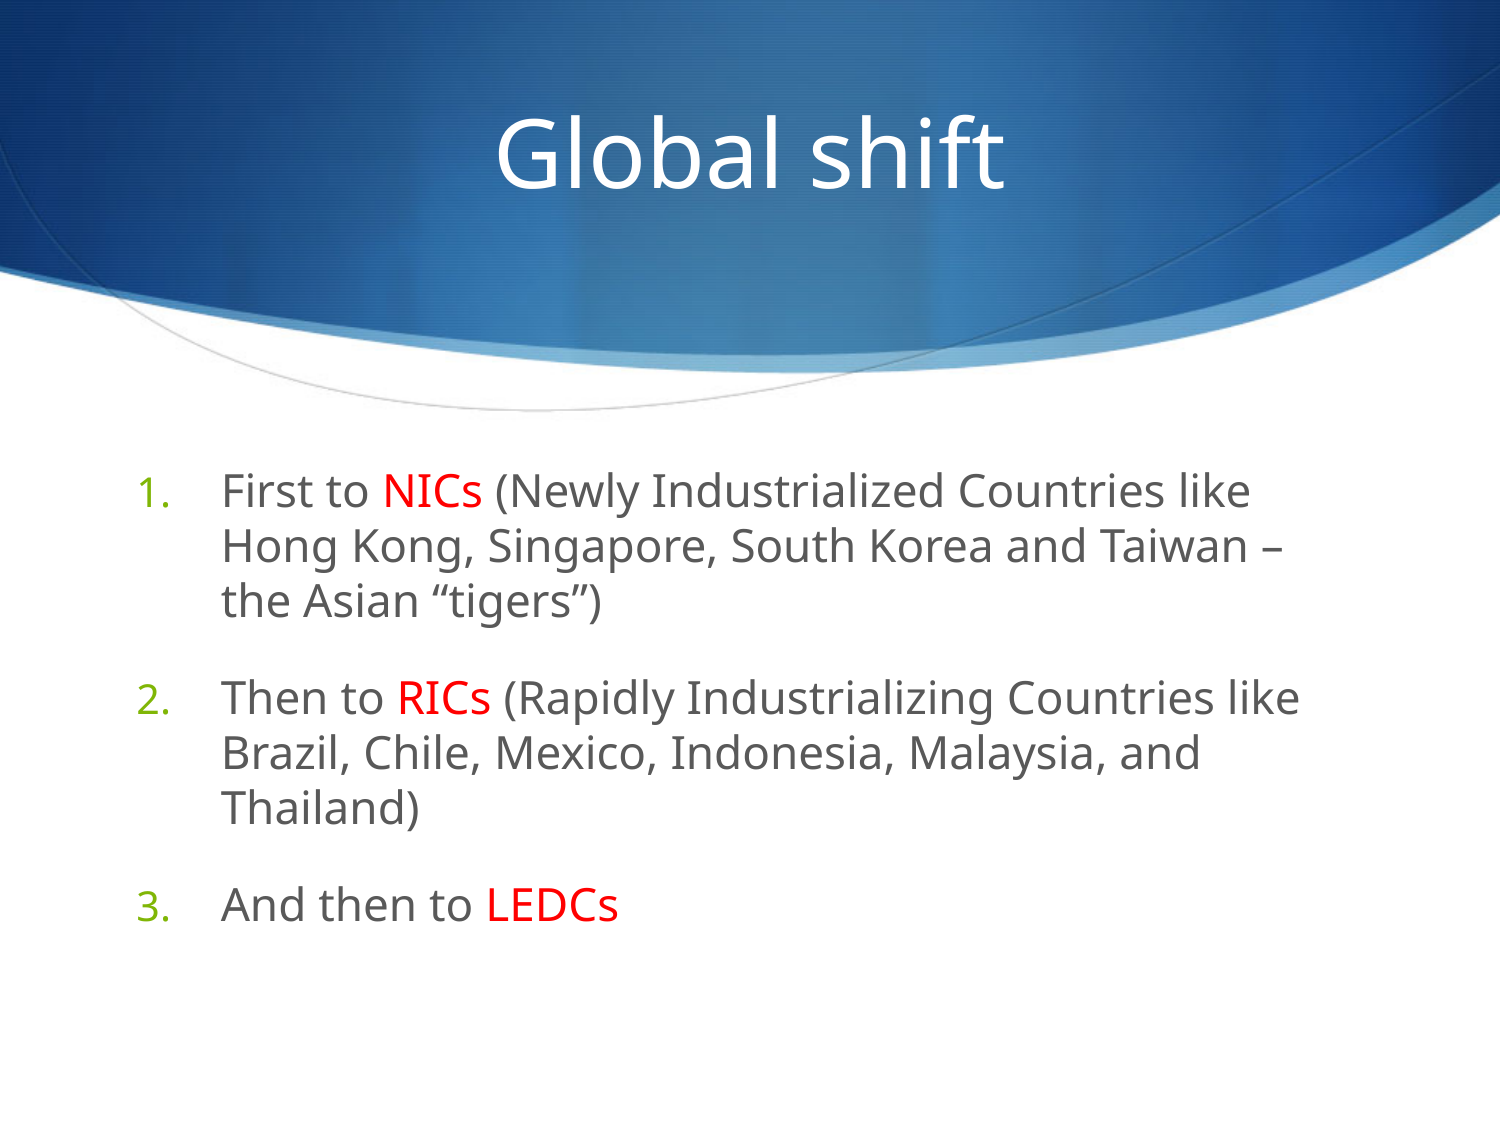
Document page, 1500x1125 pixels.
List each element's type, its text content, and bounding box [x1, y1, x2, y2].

picture [0, 0, 1500, 1125]
title Global shift [75, 56, 1425, 245]
list First to NICs (Newly Industrialized Countries like Hong Kong, Singapore, South Korea and Taiwan – the Asian “tigers”) Then to RICs (Rapidly Industrializing Countries like Brazil, Chile, Mexico, Indonesia, Malaysia, and Thailand) And then to LEDCs [121, 454, 1379, 991]
